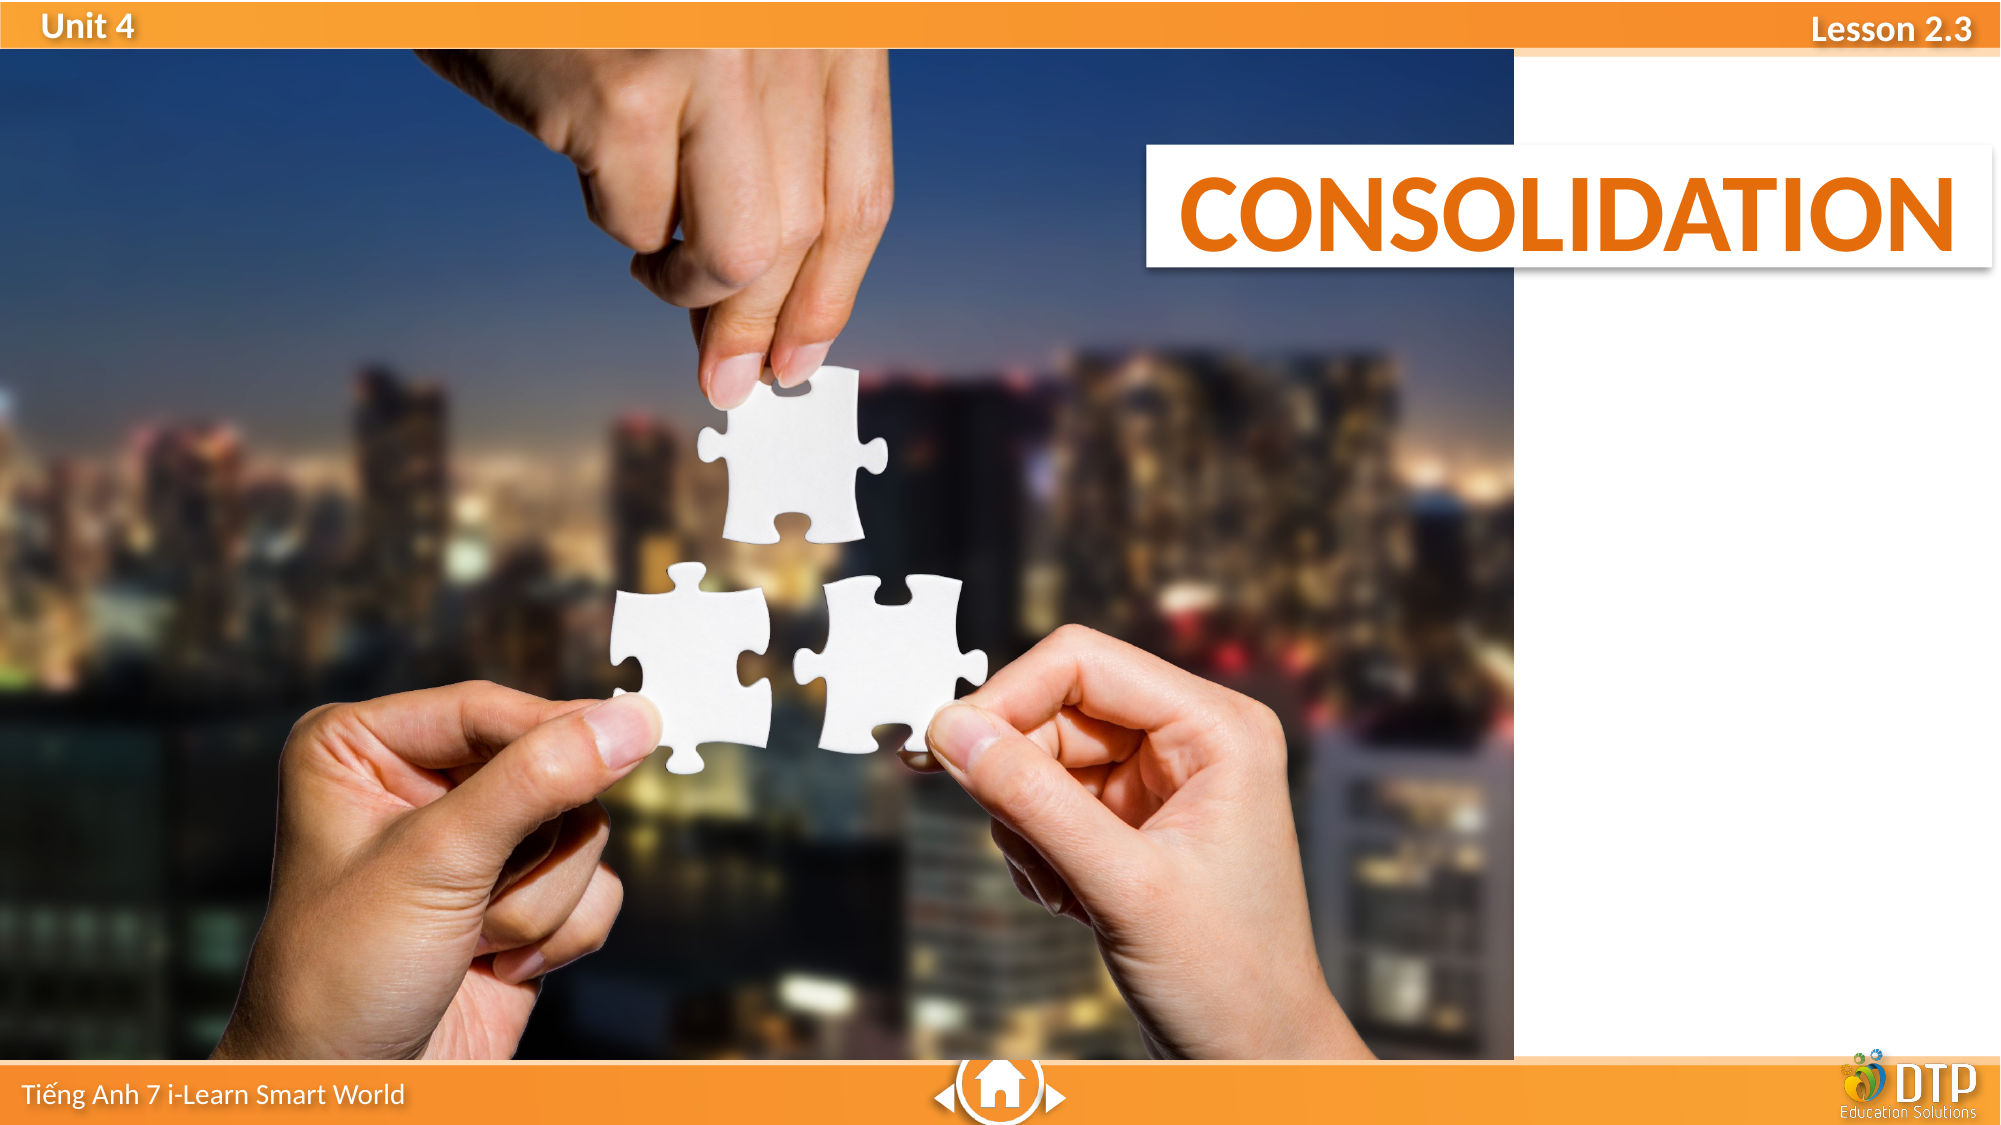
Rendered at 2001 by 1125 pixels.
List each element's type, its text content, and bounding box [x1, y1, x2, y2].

picture [0, 2, 2001, 1125]
text_box CONSOLIDATION [1518, 144, 1993, 268]
